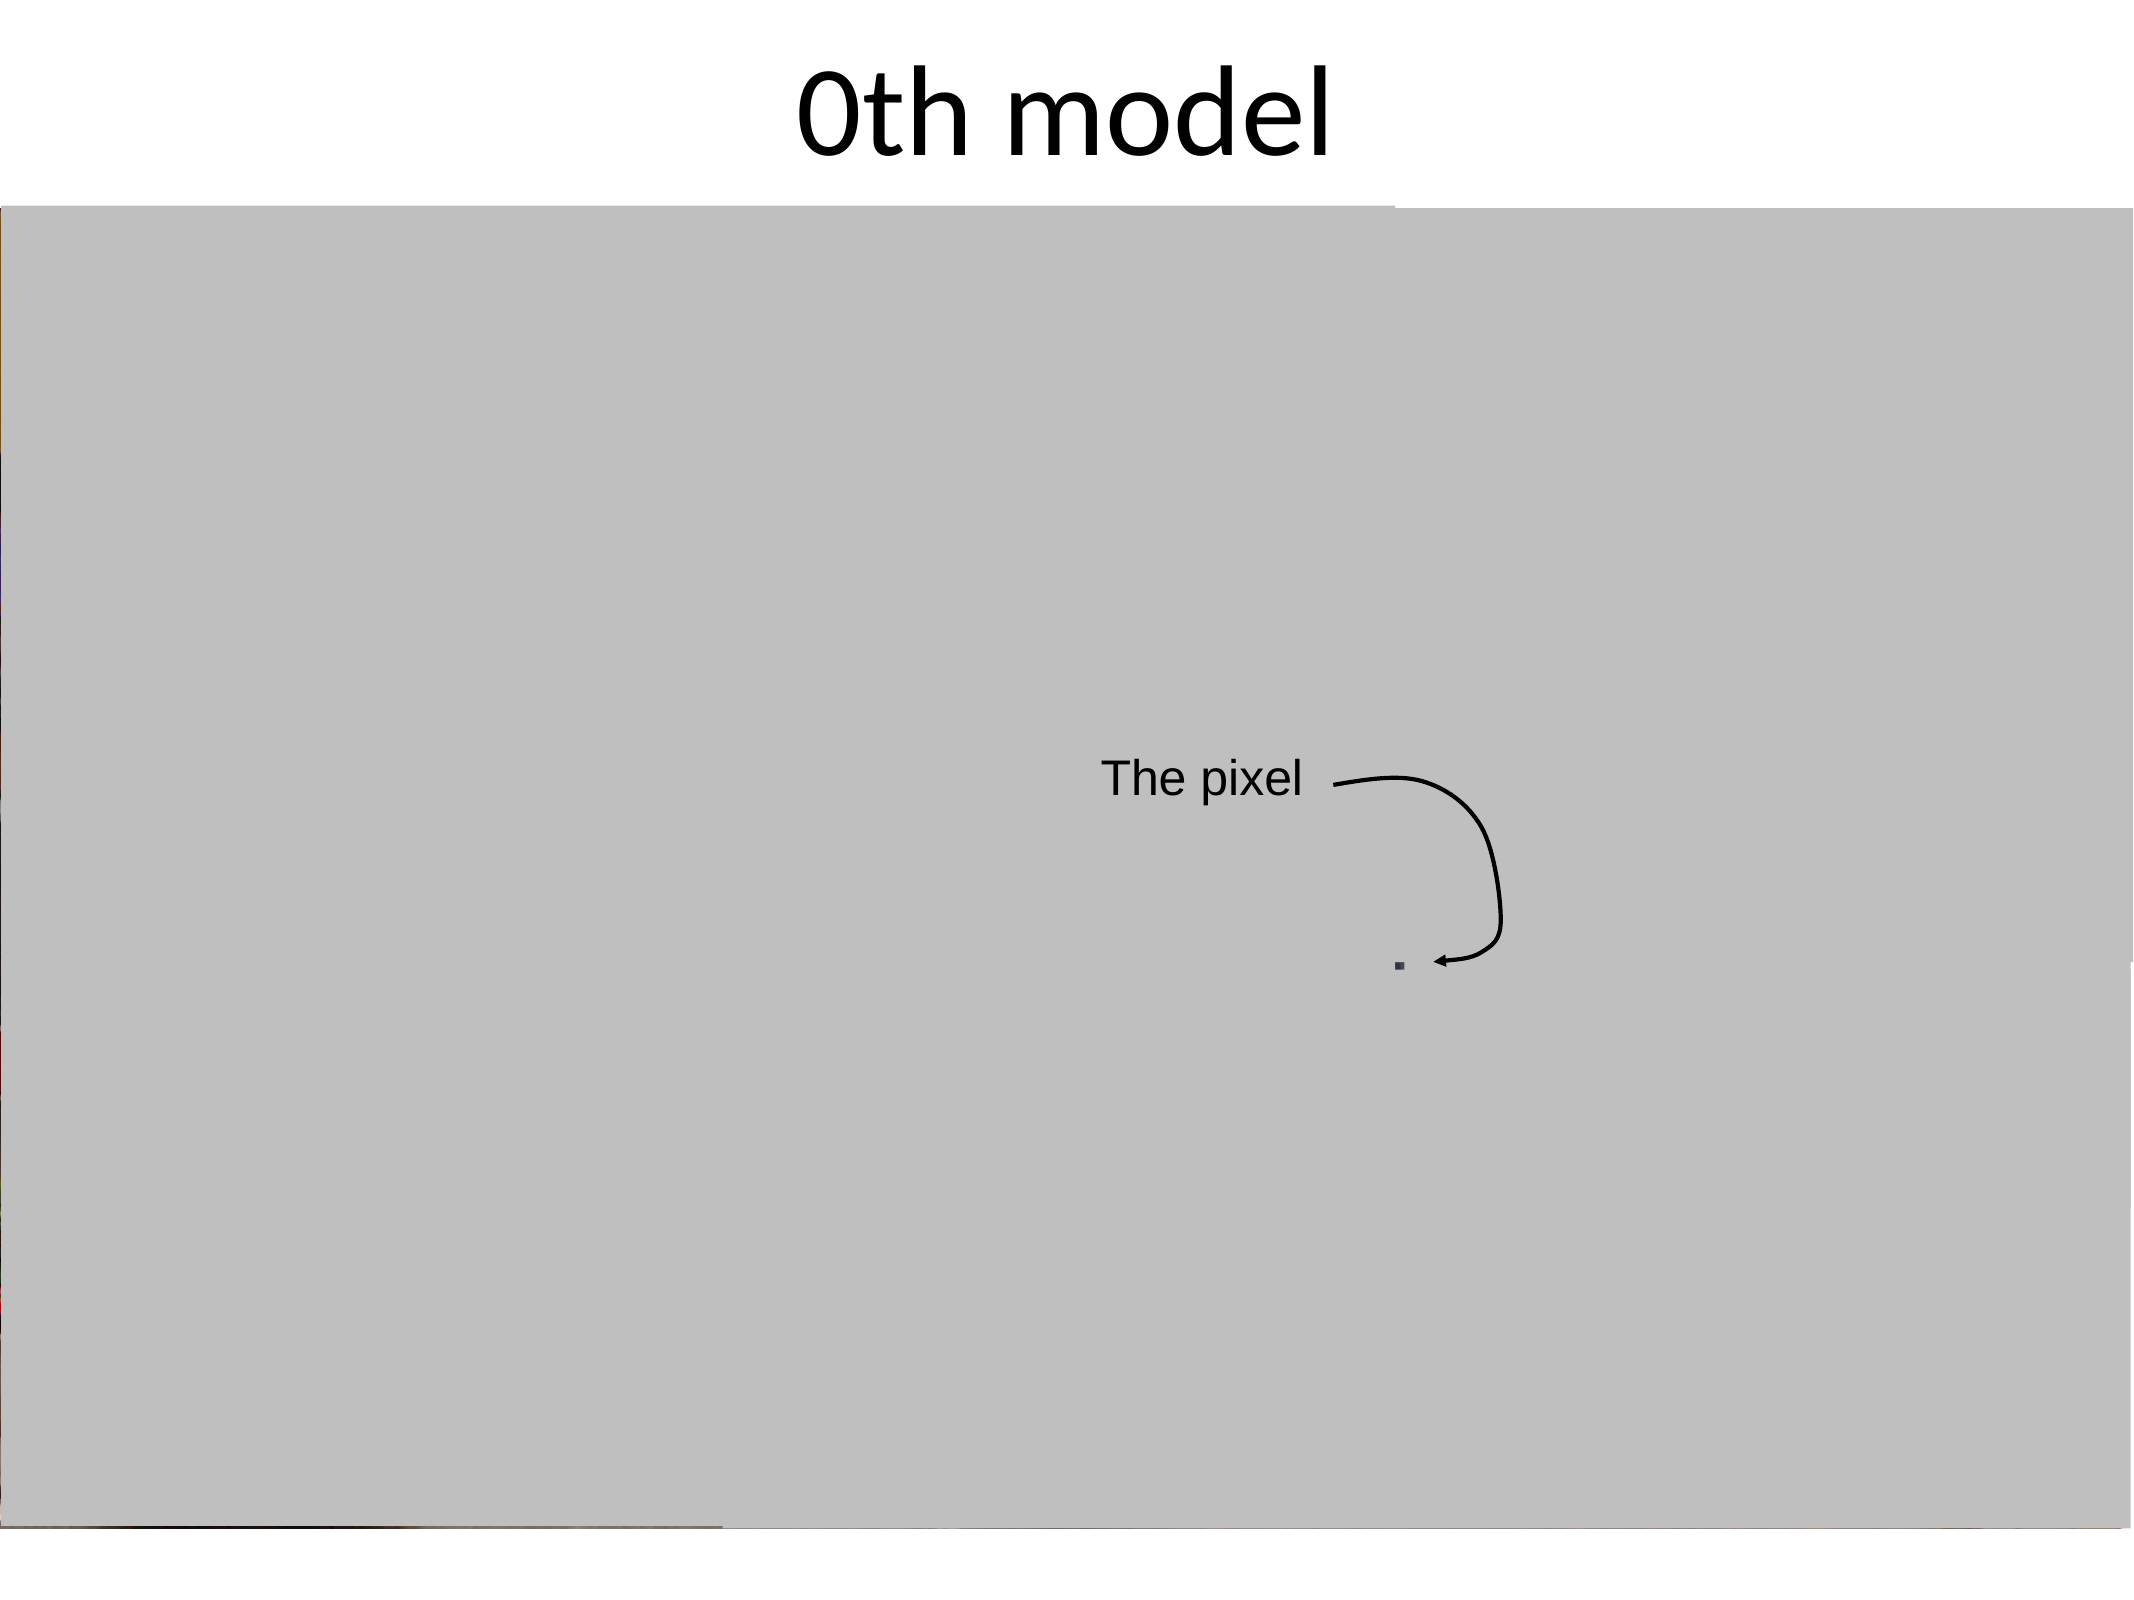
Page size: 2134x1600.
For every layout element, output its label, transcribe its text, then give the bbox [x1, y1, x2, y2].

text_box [1088, 734, 1501, 962]
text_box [0, 205, 2134, 1529]
title 0th model [106, 0, 2028, 205]
